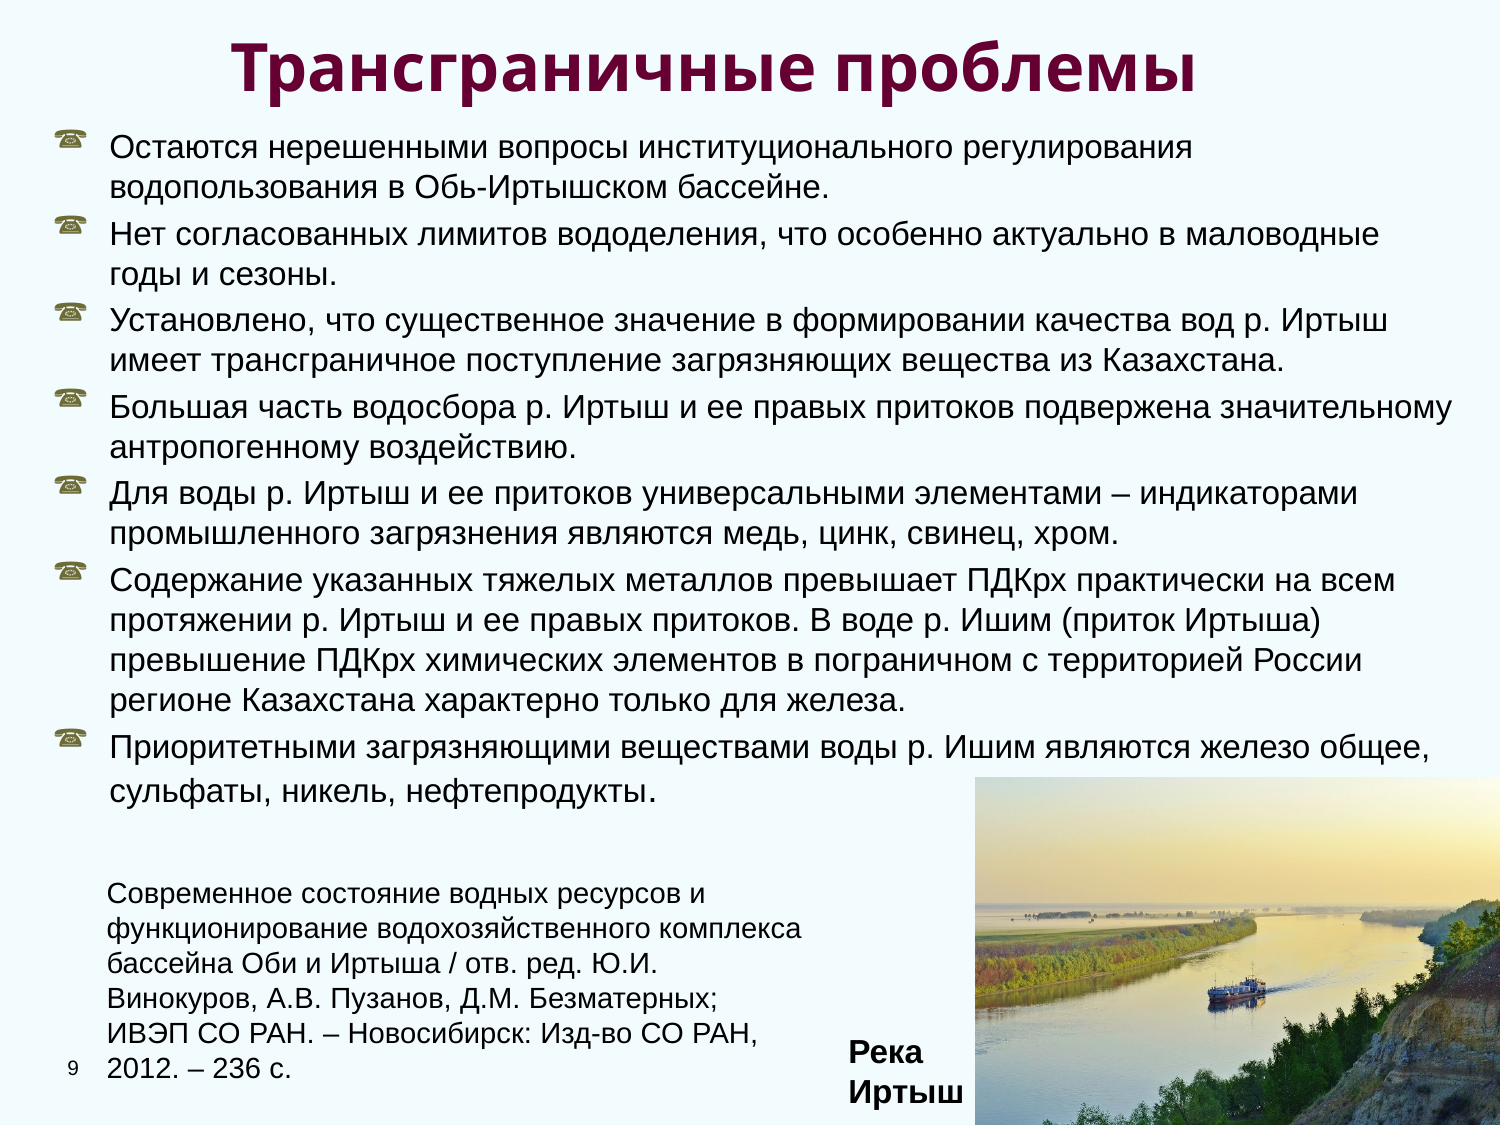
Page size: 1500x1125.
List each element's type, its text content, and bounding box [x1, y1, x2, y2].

picture [975, 777, 1500, 1125]
slide_number 9 [29, 1046, 91, 1101]
text_box Река Иртыш [833, 1023, 970, 1118]
text_box Современное состояние водных ресурсов и функционирование водохозяйственного комплекса бассейна Оби и Иртыша / отв. ред. Ю.И. Винокуров, А.В. Пузанов, Д.М. Безматерных; ИВЭП СО РАН. – Новосибирск: Изд-во СО РАН, 2012. – 236 с. [91, 866, 821, 1125]
list Остаются нерешенными вопросы институционального регулирования водопользования в Обь-Иртышском бассейне. Нет согласованных лимитов вододеления, что особенно актуально в маловодные годы и сезоны. Установлено, что существенное значение в формировании качества вод р. Иртыш имеет трансграничное поступление загрязняющих вещества из Казахстана. Большая часть водосбора р. Иртыш и ее правых притоков подвержена значительному антропогенному воздействию. Для воды р. Иртыш и ее притоков универсальными элементами – индикаторами промышленного загрязнения являются медь, цинк, свинец, хром. Содержание указанных тяжелых металлов превышает ПДКрх практически на всем протяжении р. Иртыш и ее правых притоков. В воде р. Ишим (приток Иртыша) превышение ПДКрх химических элементов в пограничном с территорией России регионе Казахстана характерно только для железа. Приоритетными загрязняющими веществами воды р. Ишим являются железо общее, сульфаты, никель, нефтепродукты. [53, 125, 1459, 874]
title Трансграничные проблемы [76, 23, 1352, 106]
